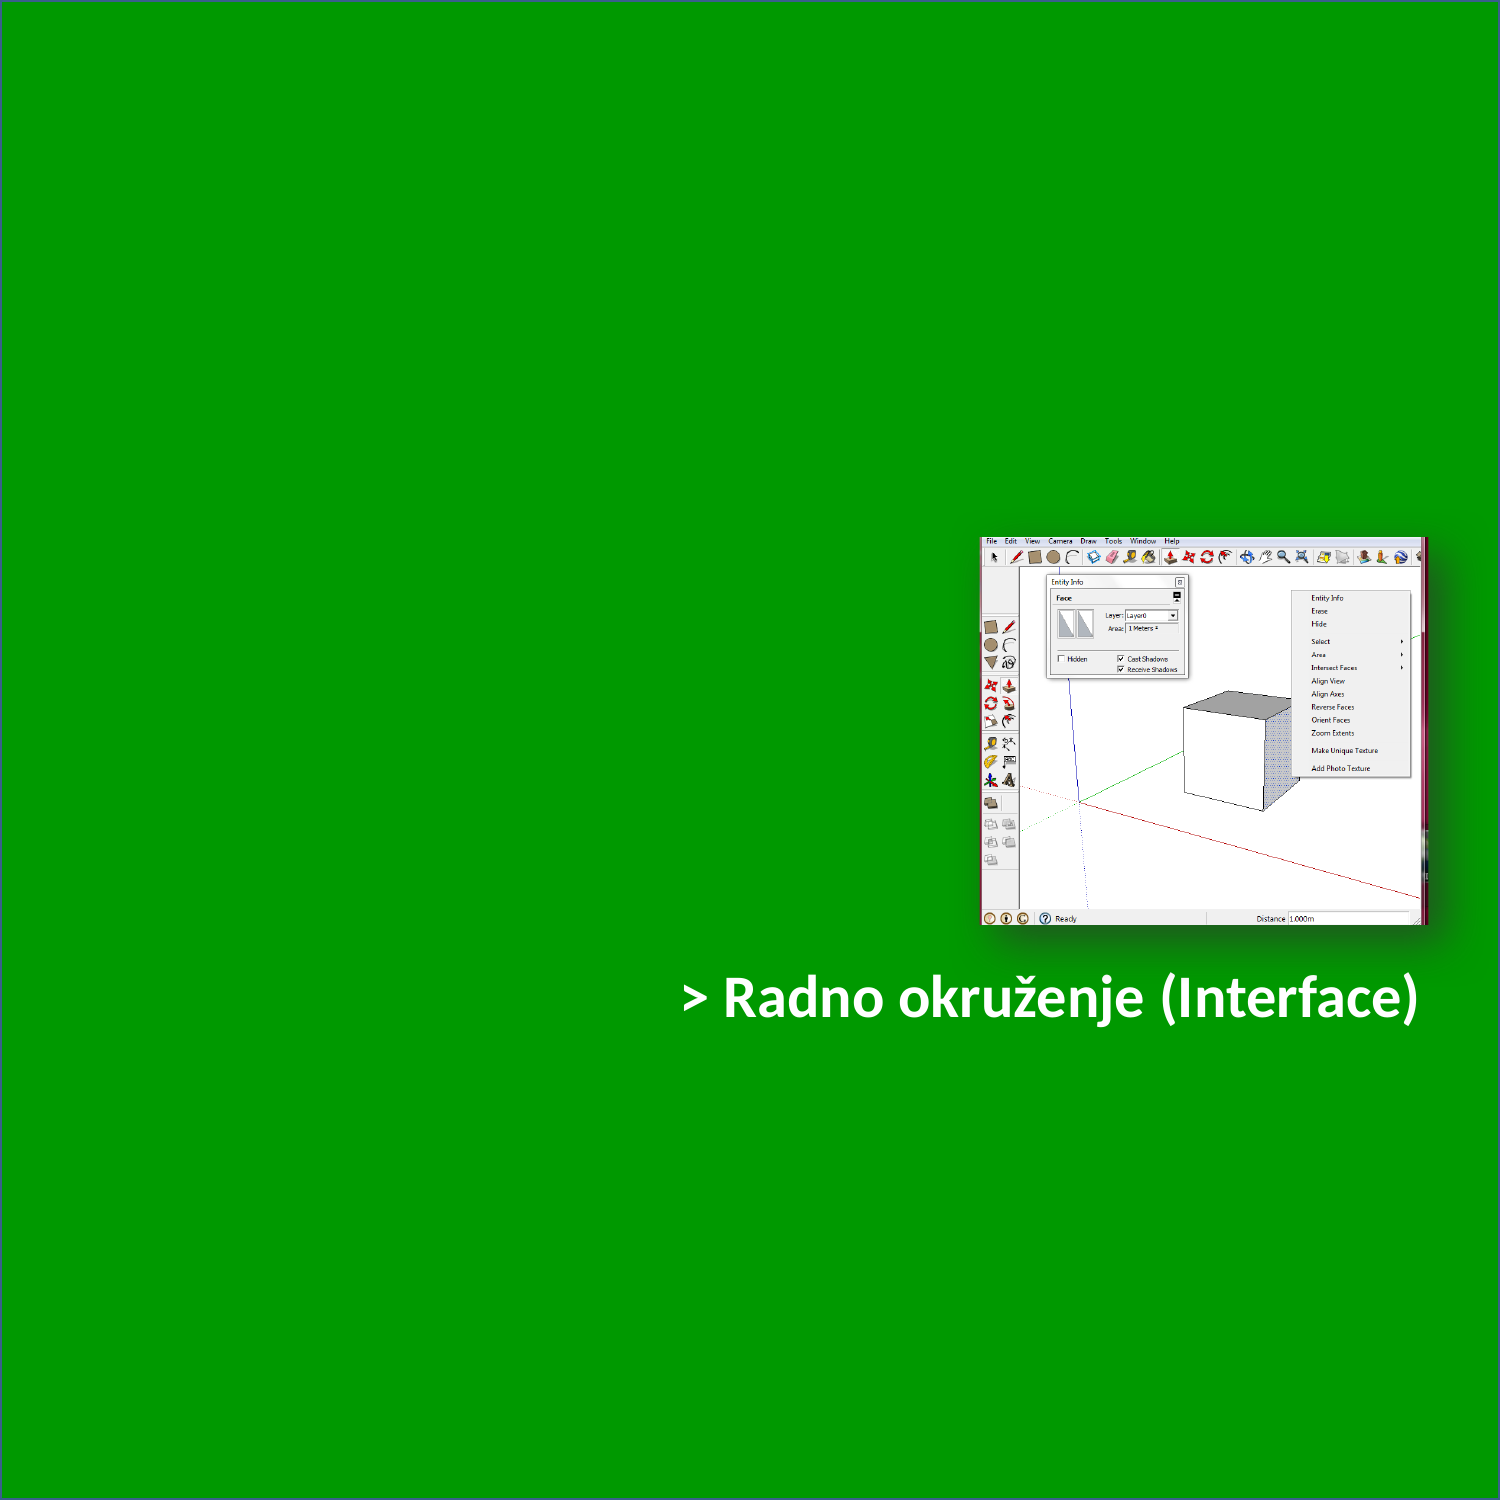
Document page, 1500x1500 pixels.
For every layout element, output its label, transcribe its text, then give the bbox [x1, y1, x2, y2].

text_box [0, 0, 1500, 1500]
picture [979, 537, 1429, 926]
text_box > Radno okruženje (Interface) [537, 949, 1450, 1113]
